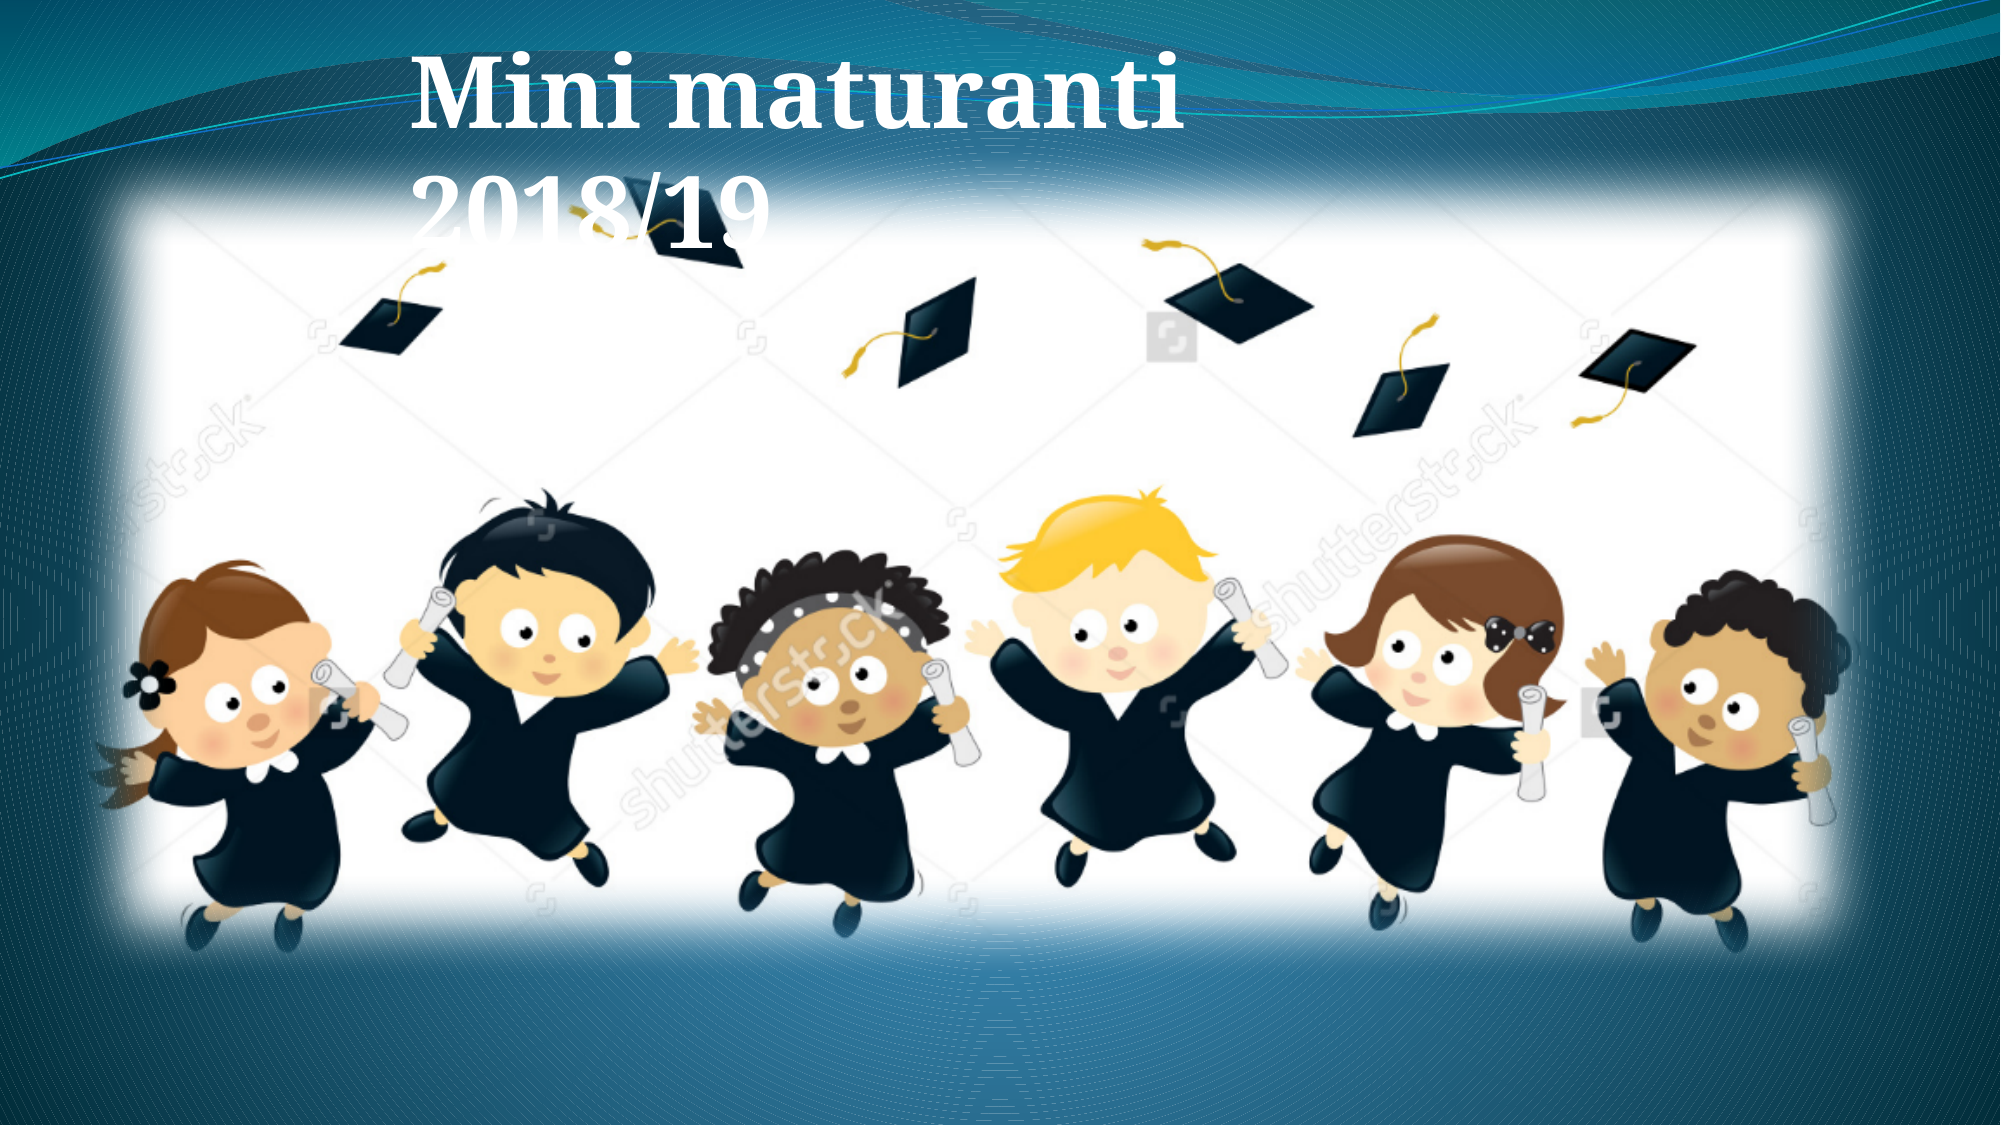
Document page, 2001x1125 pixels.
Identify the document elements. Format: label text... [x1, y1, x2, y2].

text_box Mini maturanti 2018/19 [394, 21, 1558, 144]
picture [71, 144, 1882, 976]
